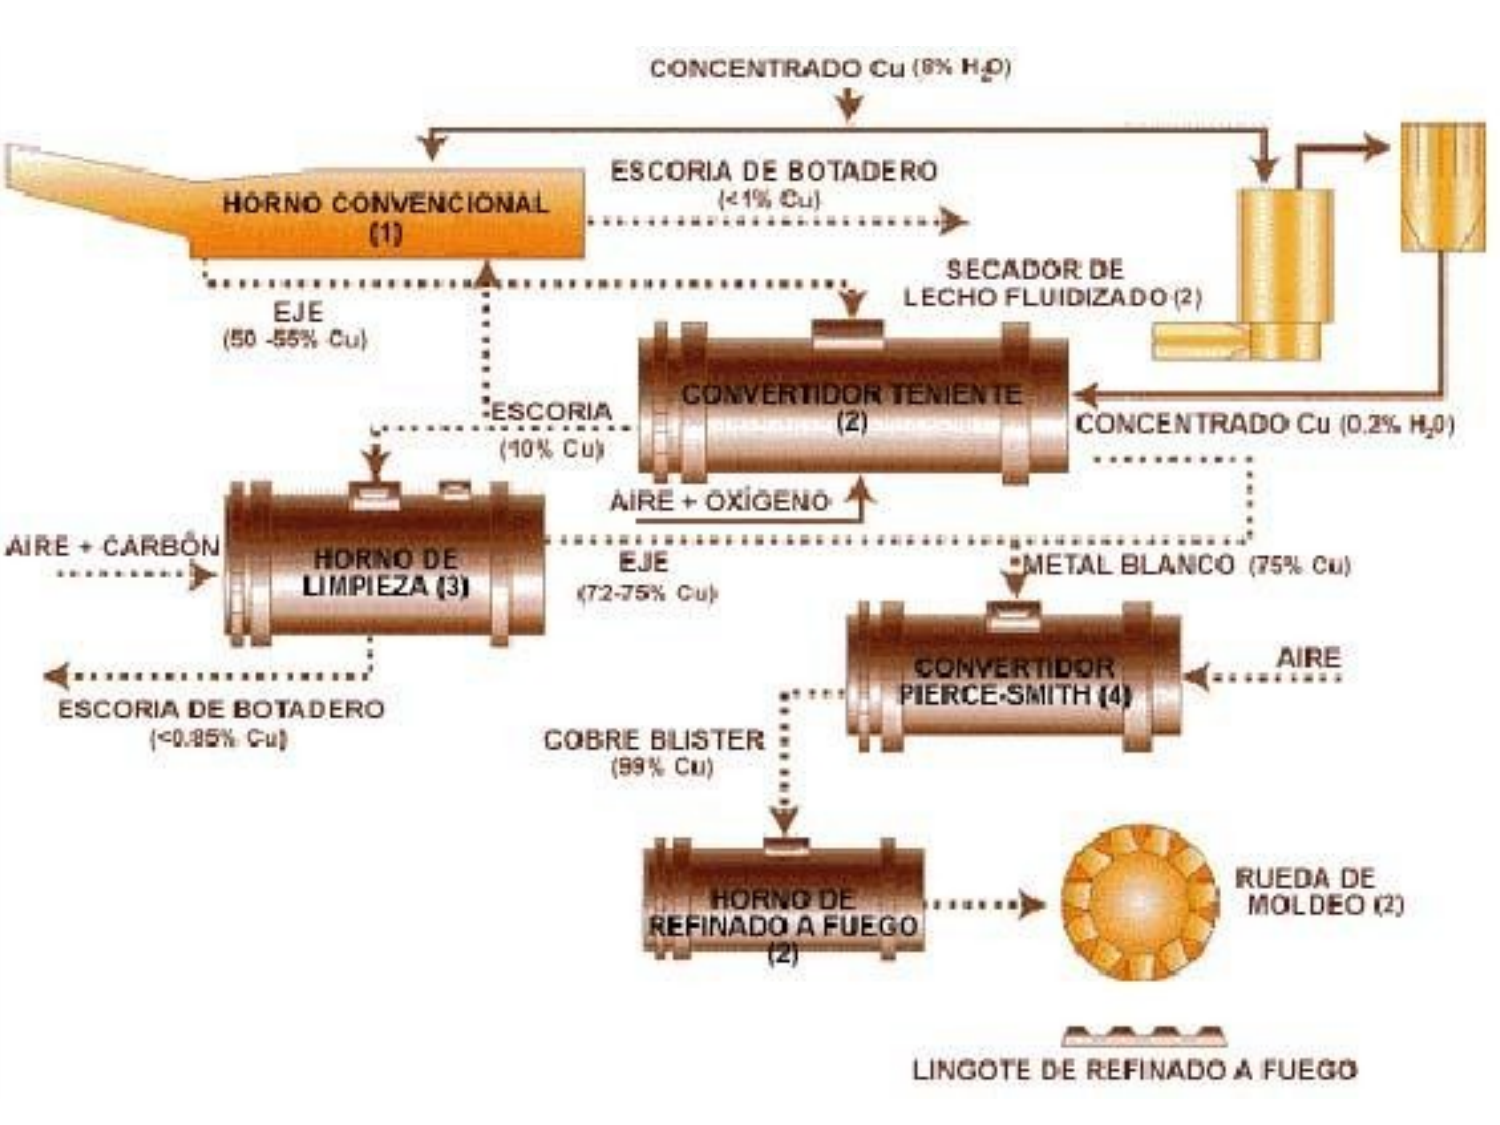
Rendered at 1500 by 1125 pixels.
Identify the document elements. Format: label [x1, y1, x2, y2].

text_box [0, 46, 1500, 1099]
